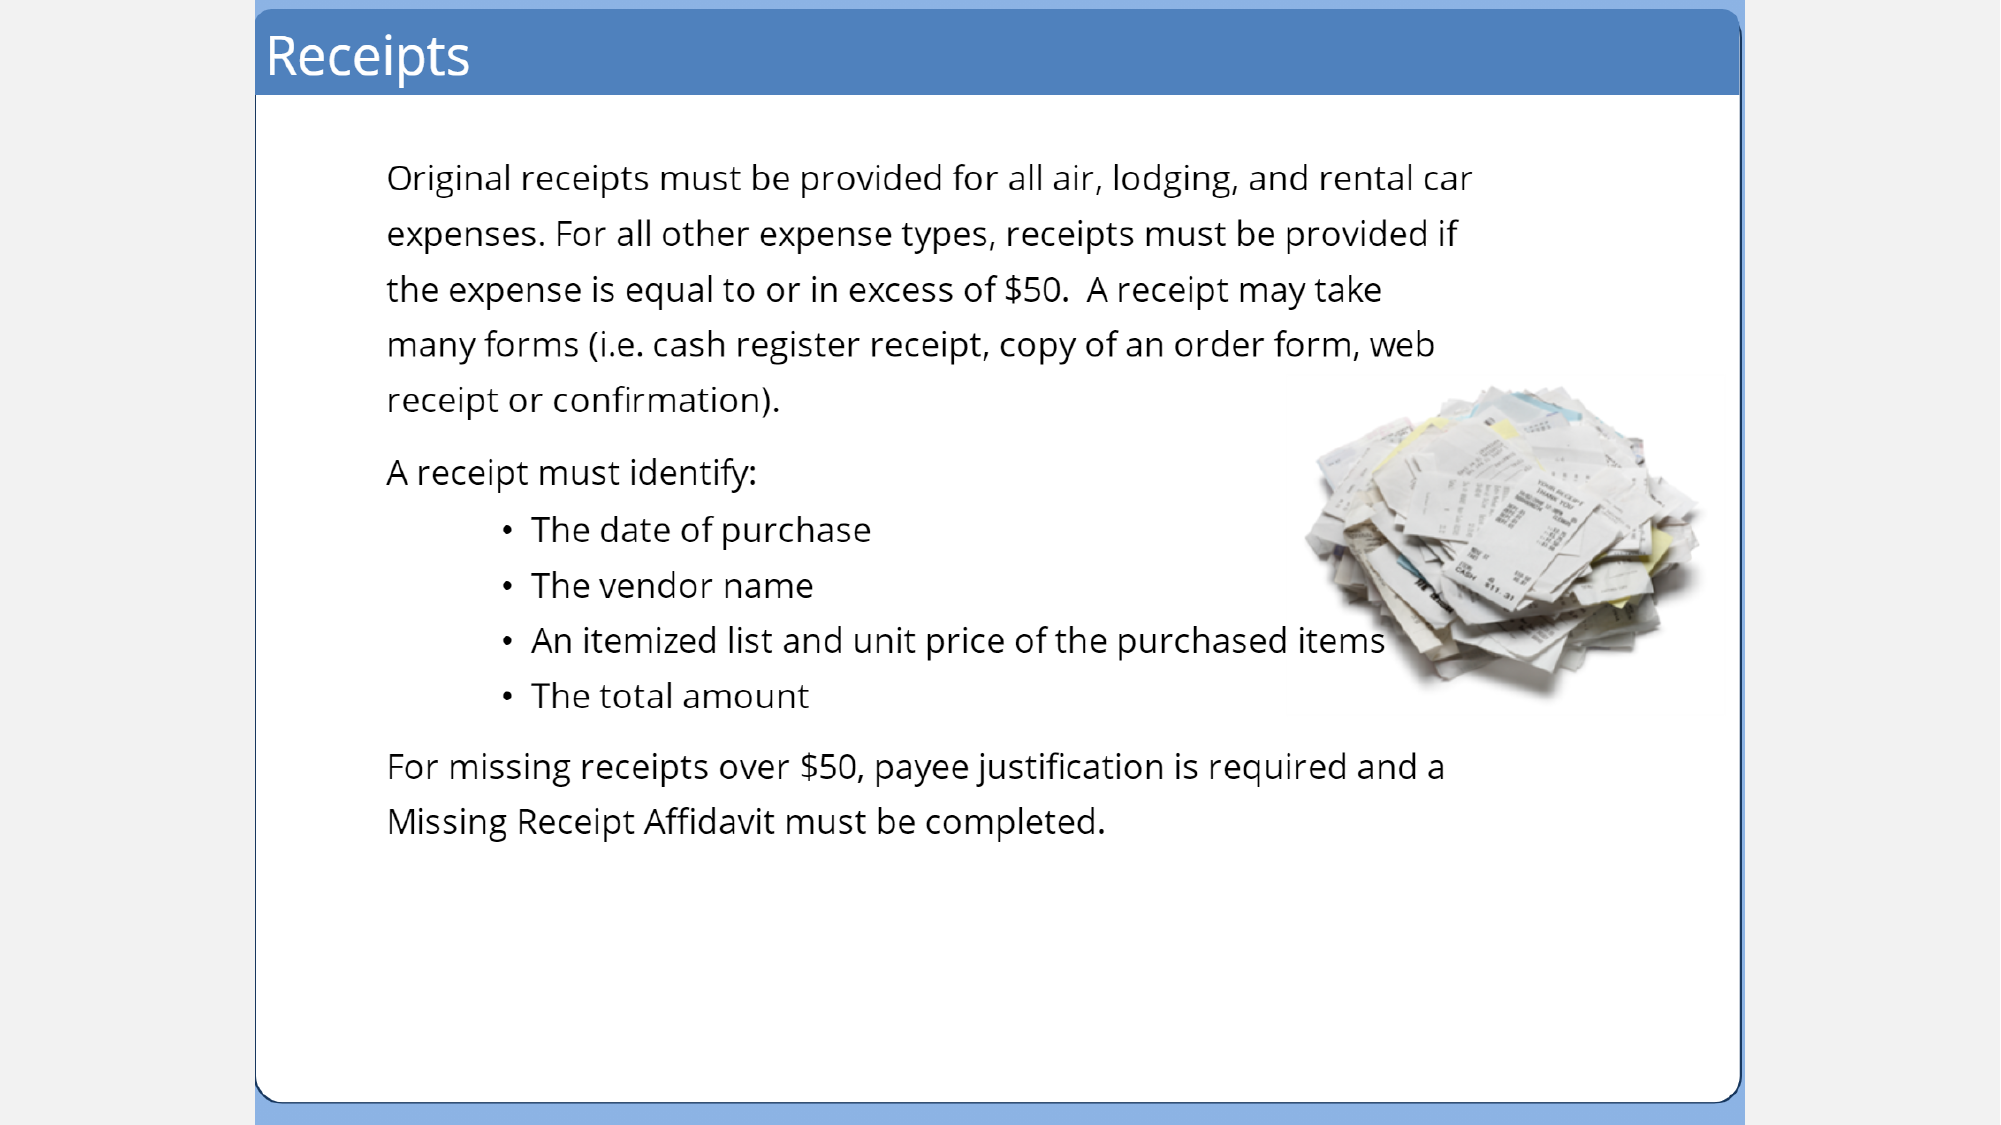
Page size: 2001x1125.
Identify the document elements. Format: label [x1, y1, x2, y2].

picture [255, 0, 1745, 1125]
